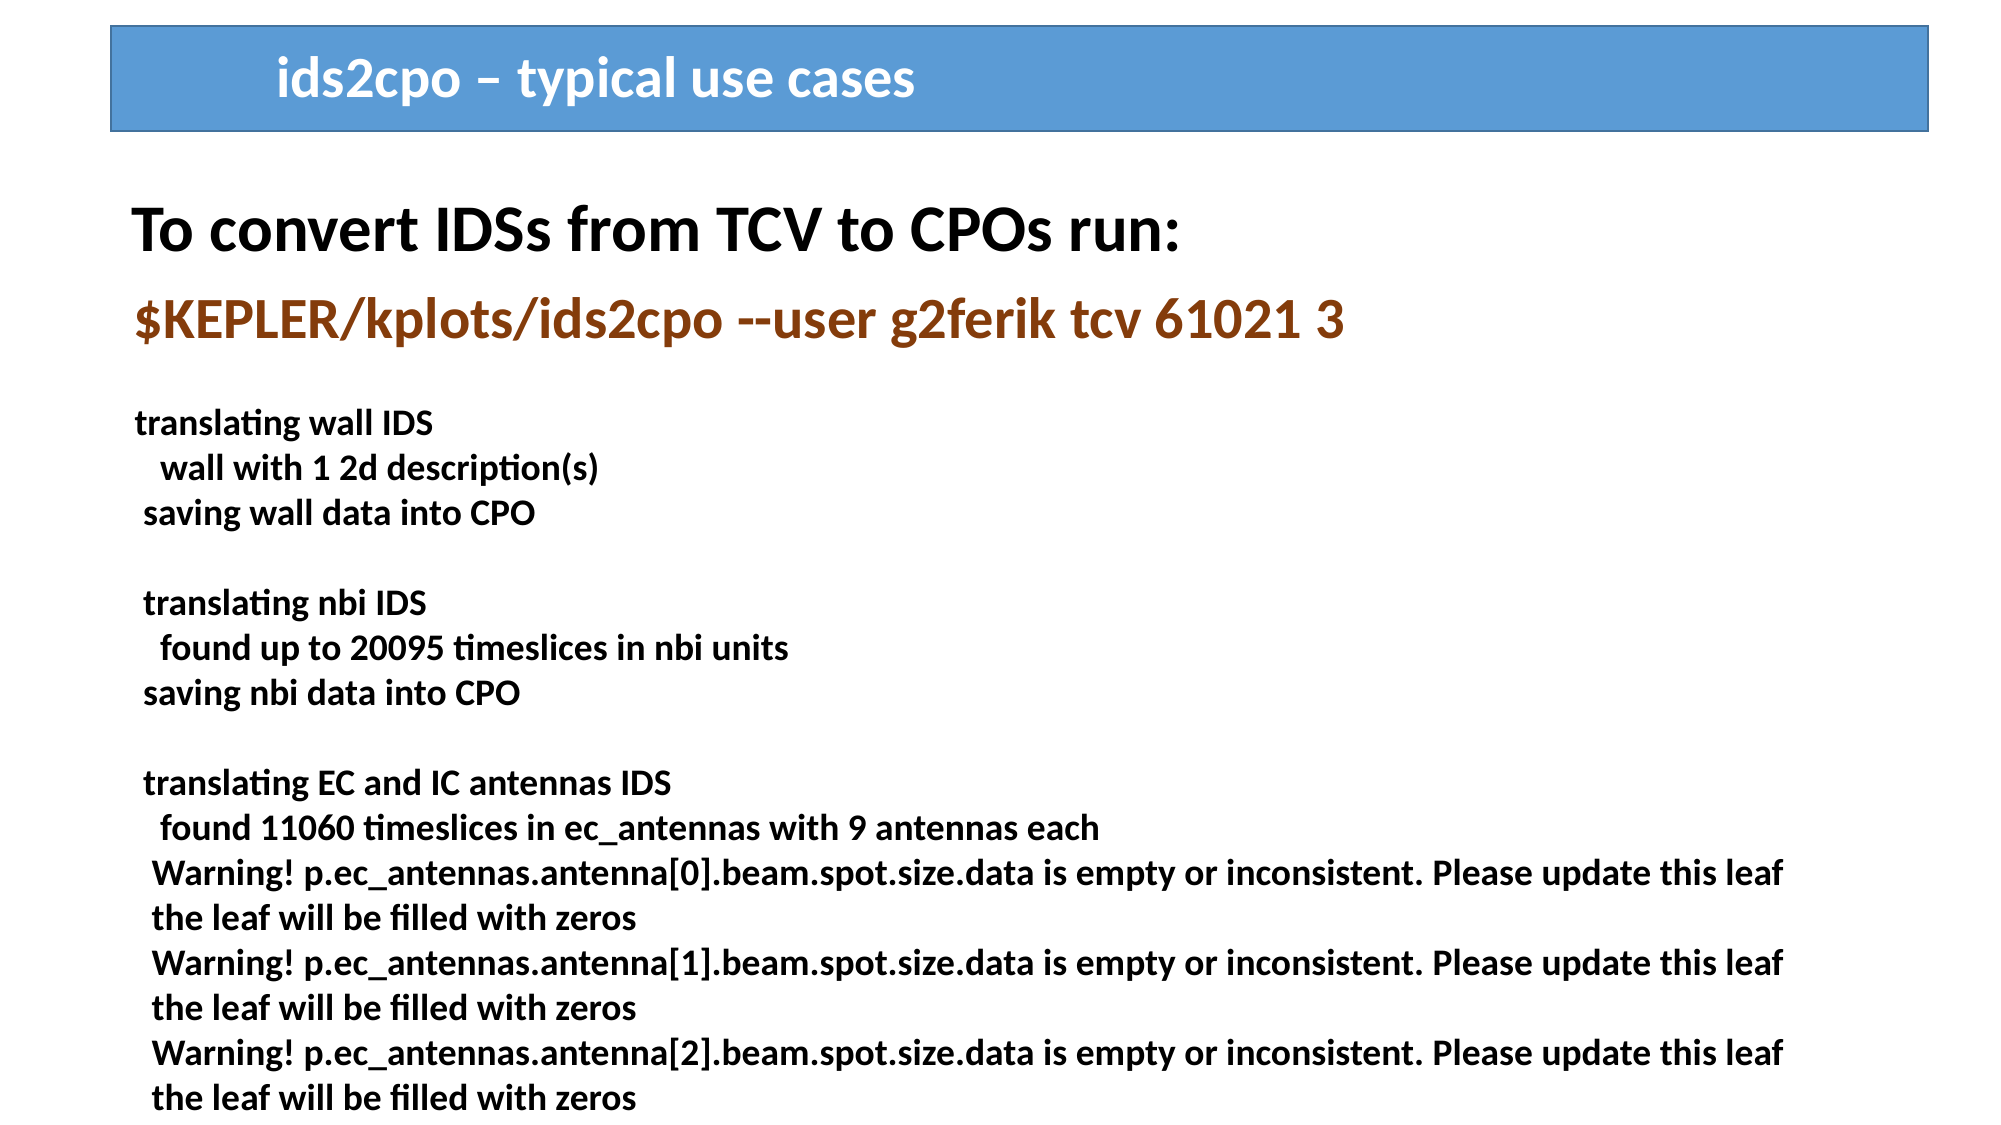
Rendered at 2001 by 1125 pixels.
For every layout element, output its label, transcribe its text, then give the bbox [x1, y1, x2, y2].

text_box translating wall IDS wall with 1 2d description(s) saving wall data into CPO translating nbi IDS found up to 20095 timeslices in nbi units saving nbi data into CPO translating EC and IC antennas IDS found 11060 timeslices in ec_antennas with 9 antennas each Warning! p.ec_antennas.antenna[0].beam.spot.size.data is empty or inconsistent. Please update this leaf the leaf will be filled with zeros Warning! p.ec_antennas.antenna[1].beam.spot.size.data is empty or inconsistent. Please update this leaf the leaf will be filled with zeros Warning! p.ec_antennas.antenna[2].beam.spot.size.data is empty or inconsistent. Please update this leaf the leaf will be filled with zeros Warning! p.ec_antennas.antenna[3].beam.spot.size.data is empty or inconsistent. Please update this leaf the leaf will be filled with zeros Warning! p.ec_antennas.antenna[4].beam.spot.size.data is empty or inconsistent. Please update this leaf the leaf will be filled with zeros Warning! p.ec_antennas.antenna[5].beam.spot.size.data is empty or inconsistent. Please update this leaf the leaf will be filled with zeros Warning! p.ec_antennas.antenna[0].beam.phase.curvature.data is empty or inconsistent. Please update this leaf the leaf will be filled with zeros Warning! p.ec_antennas.antenna[1].beam.phase.curvature.data is empty or inconsistent. Please update this leaf the leaf will be filled with zeros Warning! p.ec_antennas.antenna[2].beam.phase.curvature.data is empty or inconsistent. Please update this leaf the leaf will be filled with zeros Warning! p.ec_antennas.antenna[3].beam.phase.curvature.data is empty or inconsistent. Please update this leaf the leaf will be filled with zeros Warning! p.ec_antennas.antenna[4].beam.phase.curvature.data is empty or inconsistent. Please update this leaf the leaf will be filled with zeros Warning! p.ec_antennas.antenna[5].beam.phase.curvature.data is empty or inconsistent. Please update this leaf the leaf will be filled with zeros saving antennas data into CPO c done! [111, 390, 1888, 1125]
text_box To convert IDSs from TCV to CPOs run: [116, 177, 1198, 272]
text_box ids2cpo – typical use cases [110, 25, 1929, 132]
text_box $KEPLER/kplots/ids2cpo --user g2ferik tcv 61021 3 [119, 273, 1361, 358]
